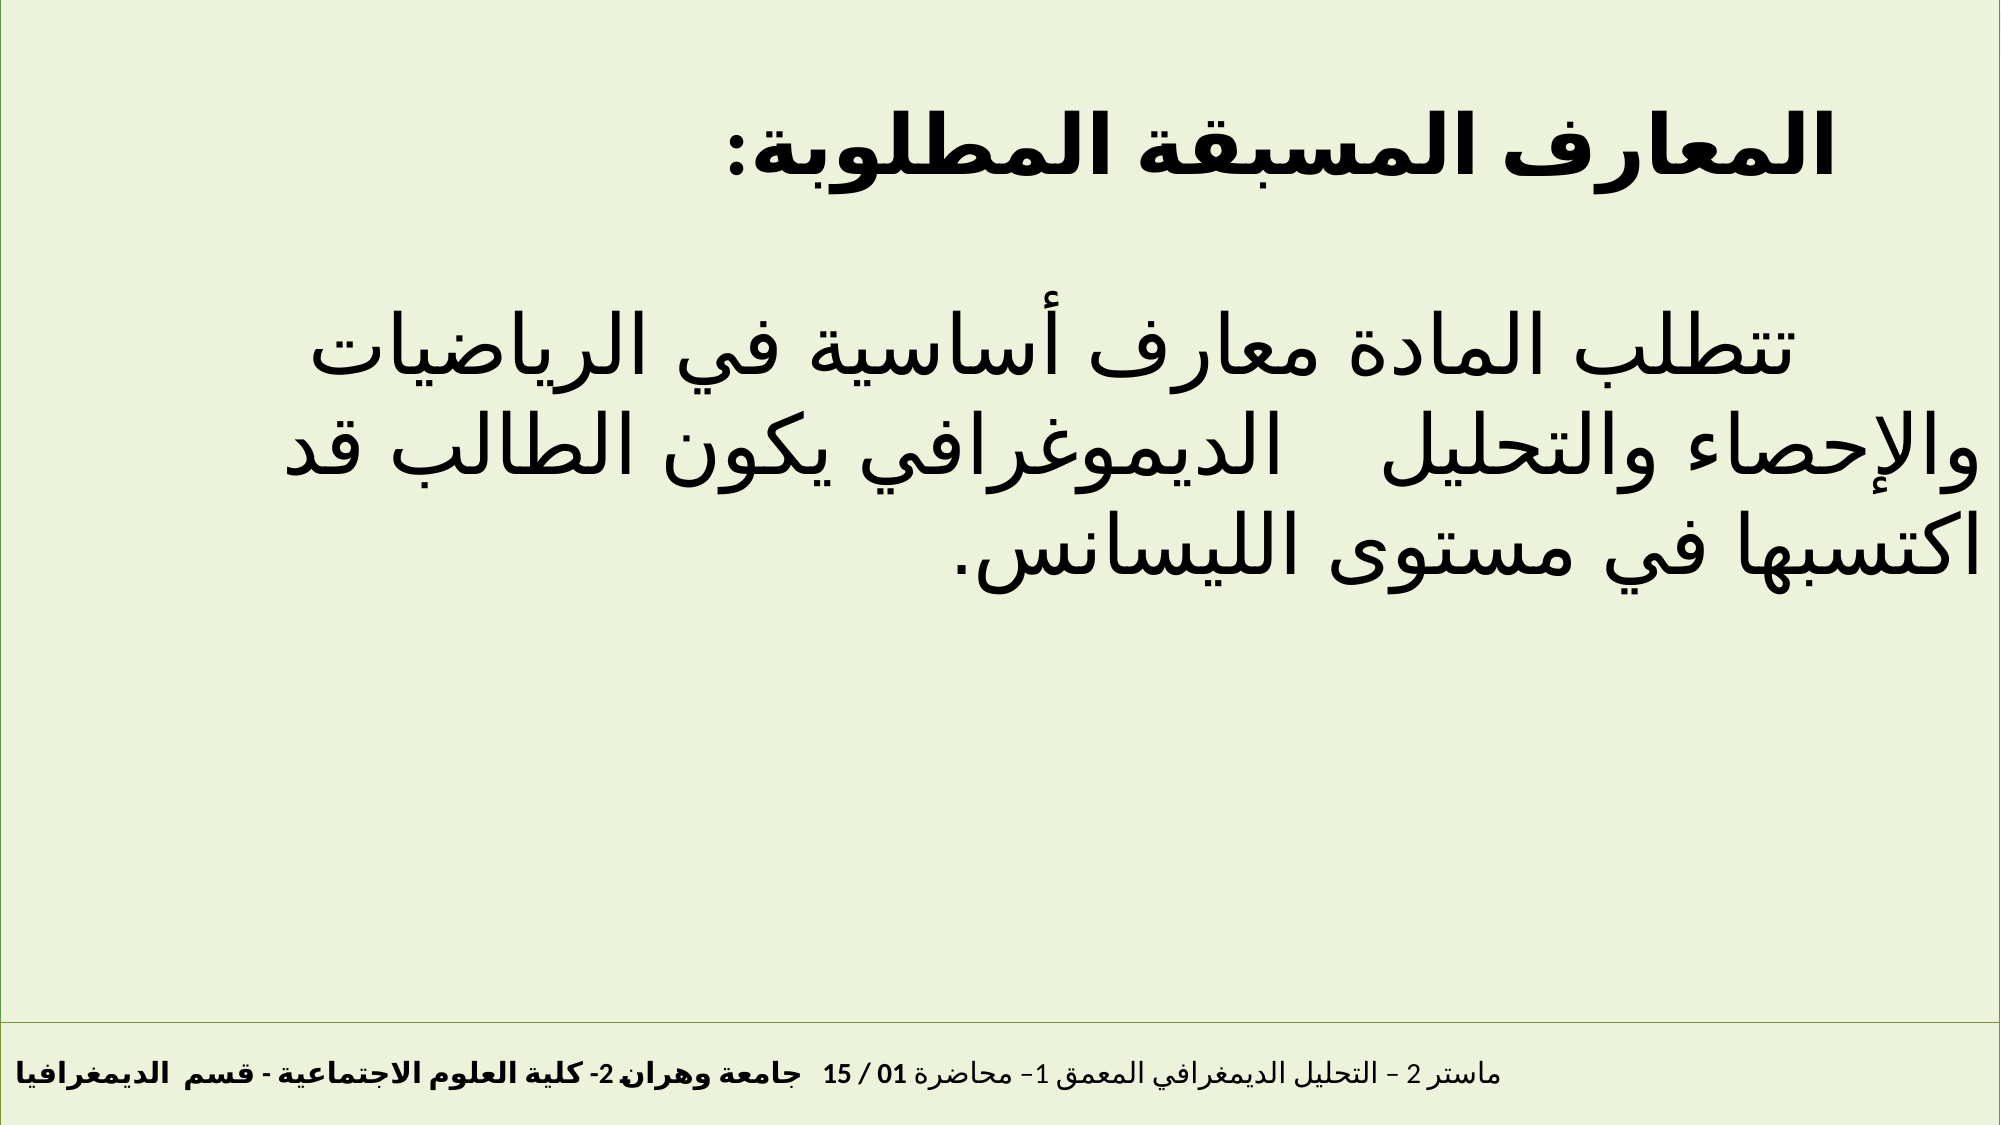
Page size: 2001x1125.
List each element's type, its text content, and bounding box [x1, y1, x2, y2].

text_box ماستر 2 – التحليل الديمغرافي المعمق 1– محاضرة 01 / 15 جامعة وهران 2- كلية العلوم الاجتماعية - قسم الديمغرافيا [0, 1022, 2000, 1125]
text_box المعارف المسبقة المطلوبة: تتطلب المادة معارف أساسية في الرياضيات والإحصاء والتحليل الديموغرافي يكون الطالب قد اكتسبها في مستوى الليسانس. [0, 0, 2000, 1020]
